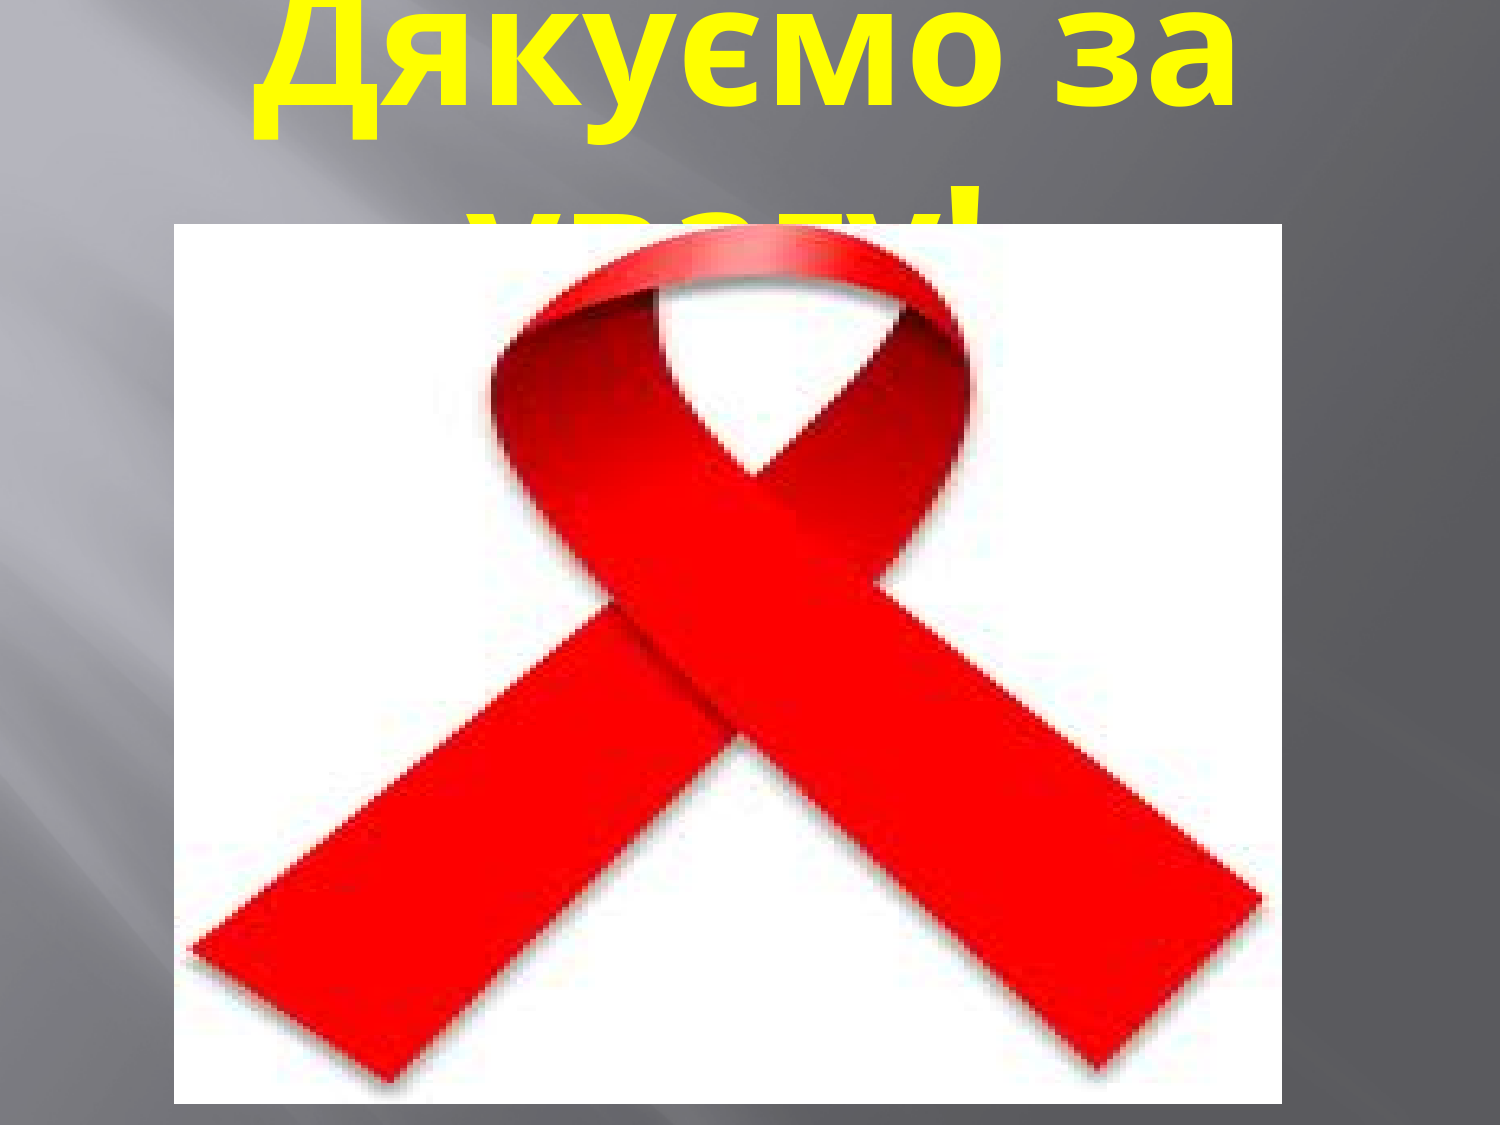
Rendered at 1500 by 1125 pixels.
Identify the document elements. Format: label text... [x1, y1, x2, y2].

title Дякуємо за увагу! [75, 45, 1425, 233]
picture [174, 224, 1282, 1105]
